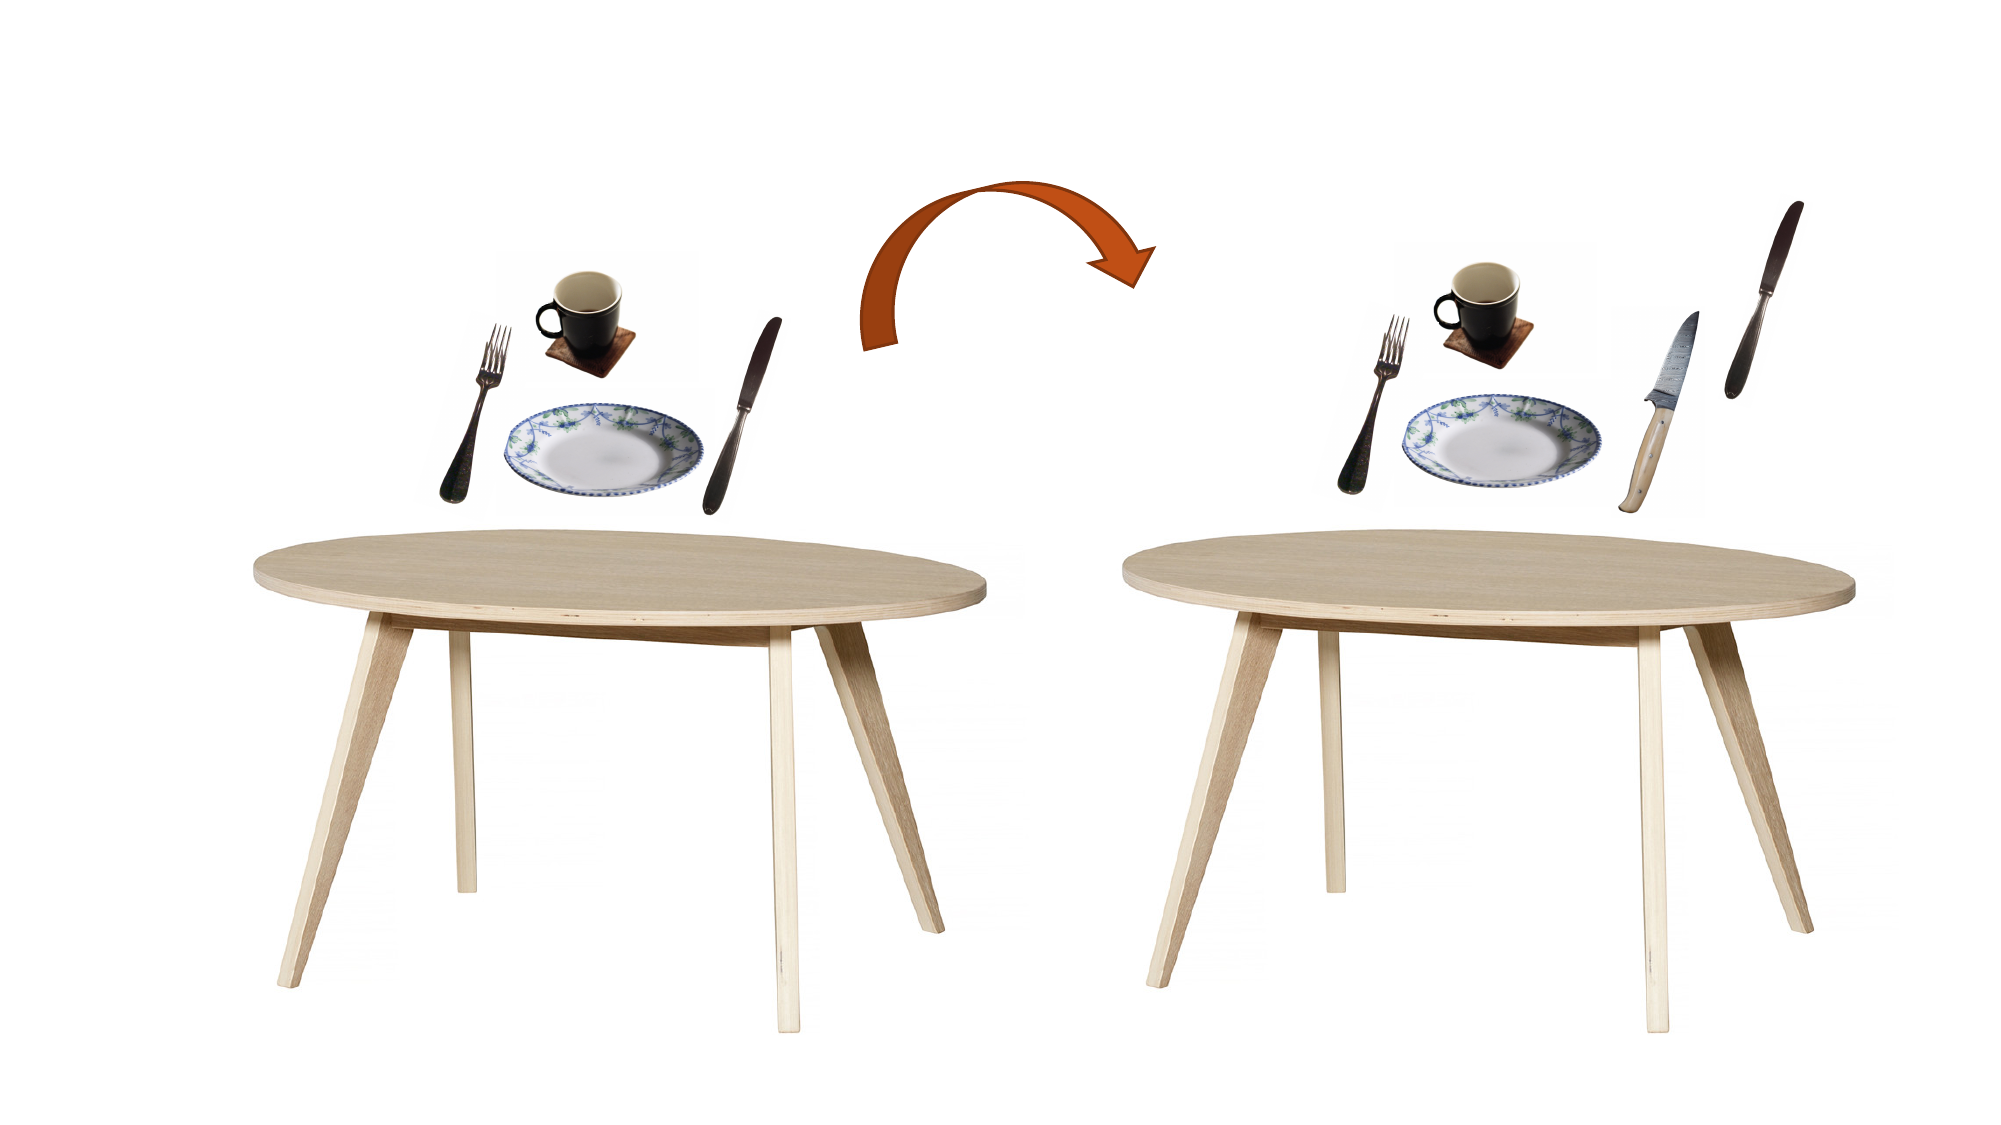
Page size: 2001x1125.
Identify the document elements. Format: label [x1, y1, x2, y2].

picture [183, 192, 1927, 1125]
text_box [879, 181, 1139, 250]
text_box [1140, 246, 1157, 250]
